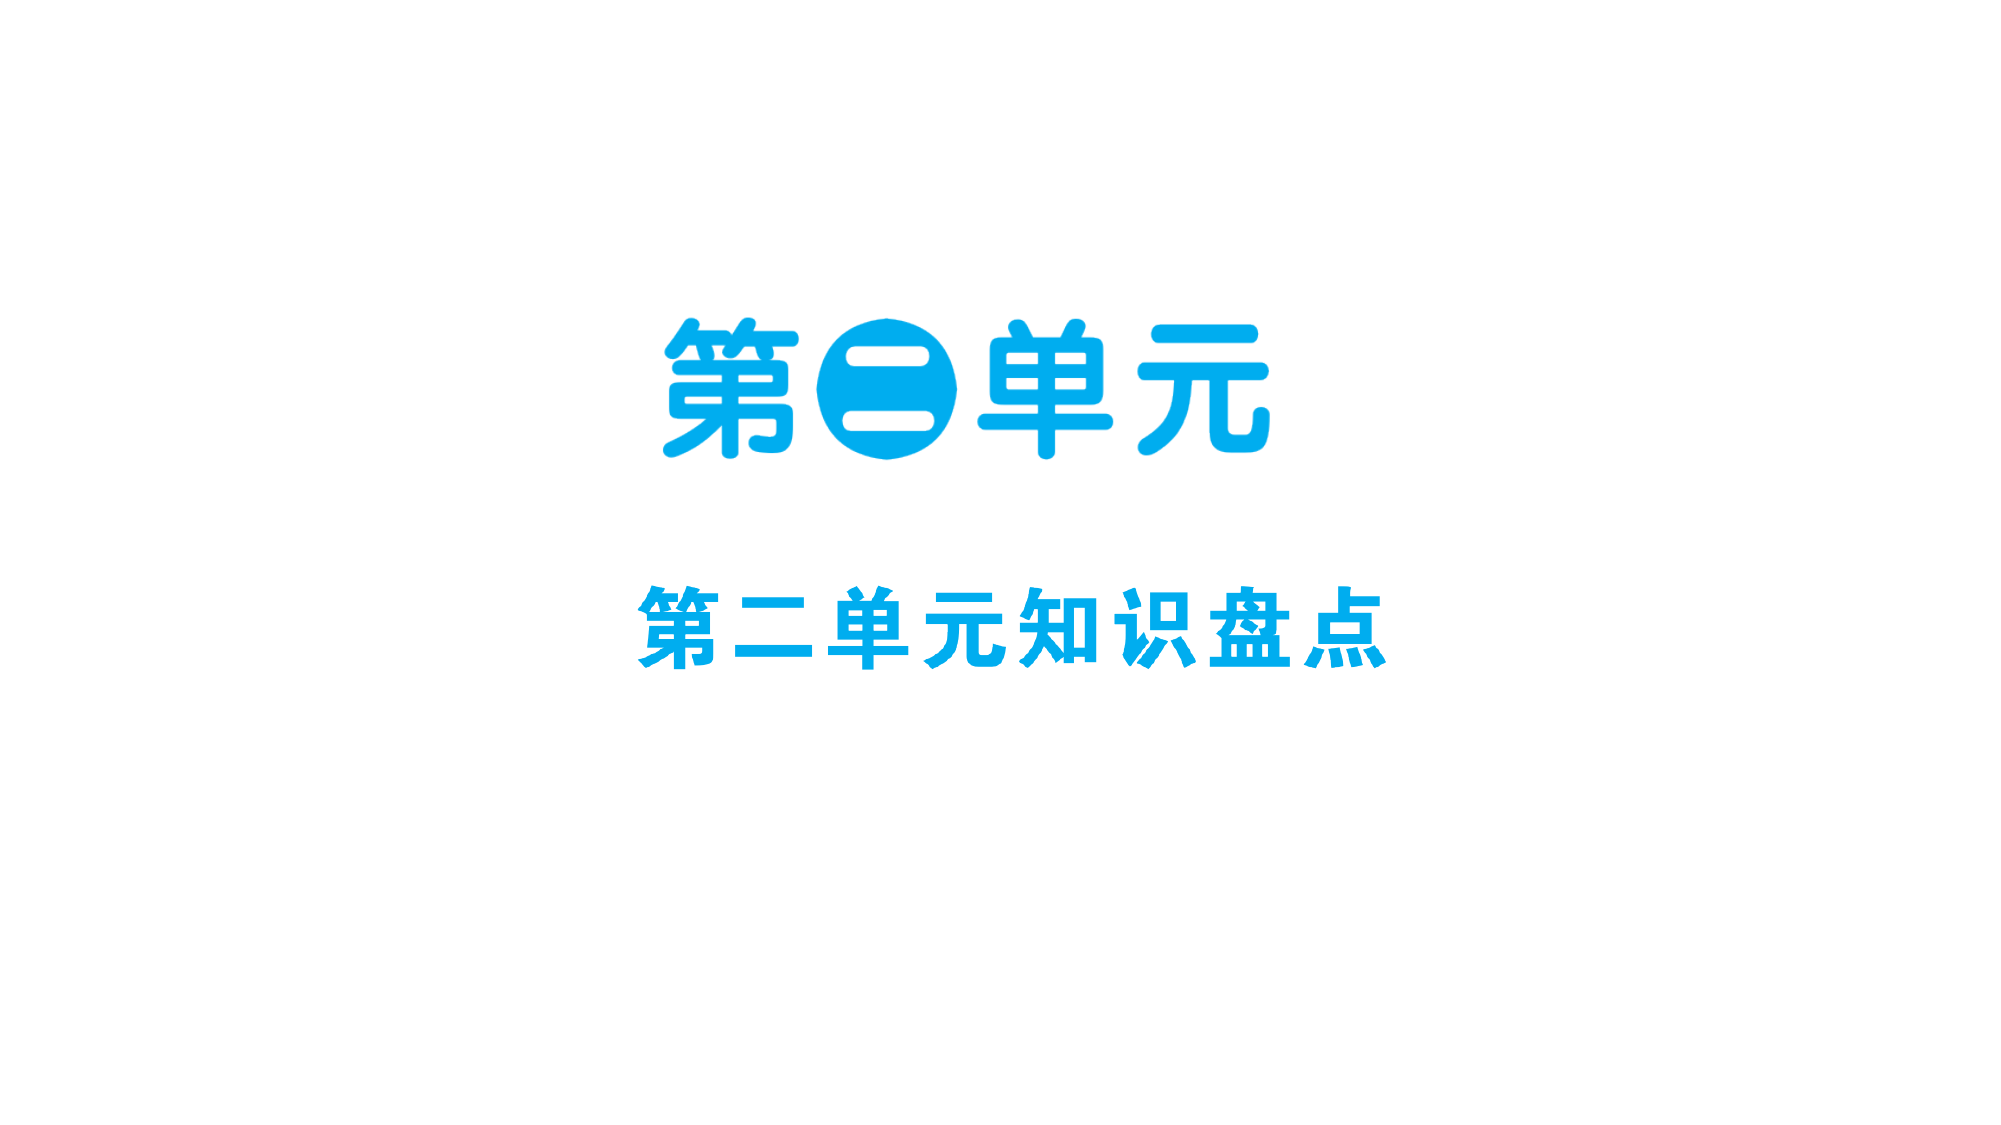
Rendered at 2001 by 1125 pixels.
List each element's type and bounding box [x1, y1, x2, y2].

picture [657, 290, 1351, 513]
picture [633, 550, 1411, 729]
